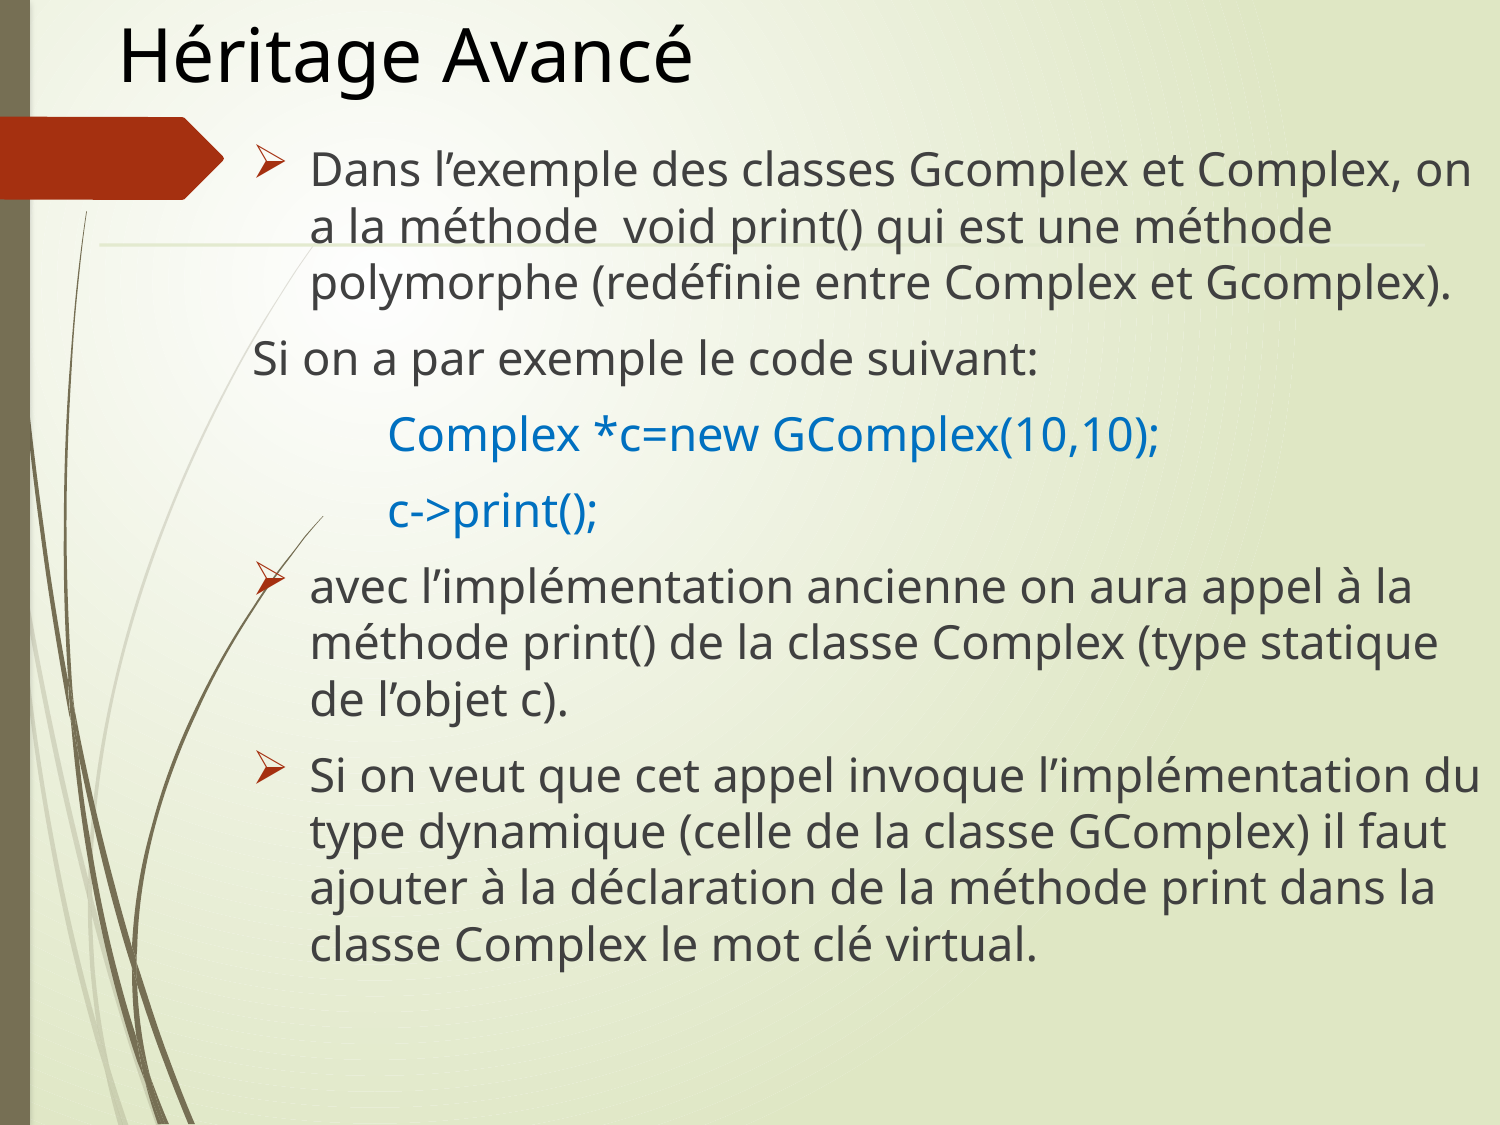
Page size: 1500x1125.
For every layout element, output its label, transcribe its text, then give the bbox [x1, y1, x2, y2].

title Héritage Avancé [102, 0, 1378, 129]
list Dans l’exemple des classes Gcomplex et Complex, on a la méthode void print() qui est une méthode polymorphe (redéfinie entre Complex et Gcomplex). Si on a par exemple le code suivant: Complex *c=new GComplex(10,10); c->print(); avec l’implémentation ancienne on aura appel à la méthode print() de la classe Complex (type statique de l’objet c). Si on veut que cet appel invoque l’implémentation du type dynamique (celle de la classe GComplex) il faut ajouter à la déclaration de la méthode print dans la classe Complex le mot clé virtual. [237, 132, 1500, 993]
